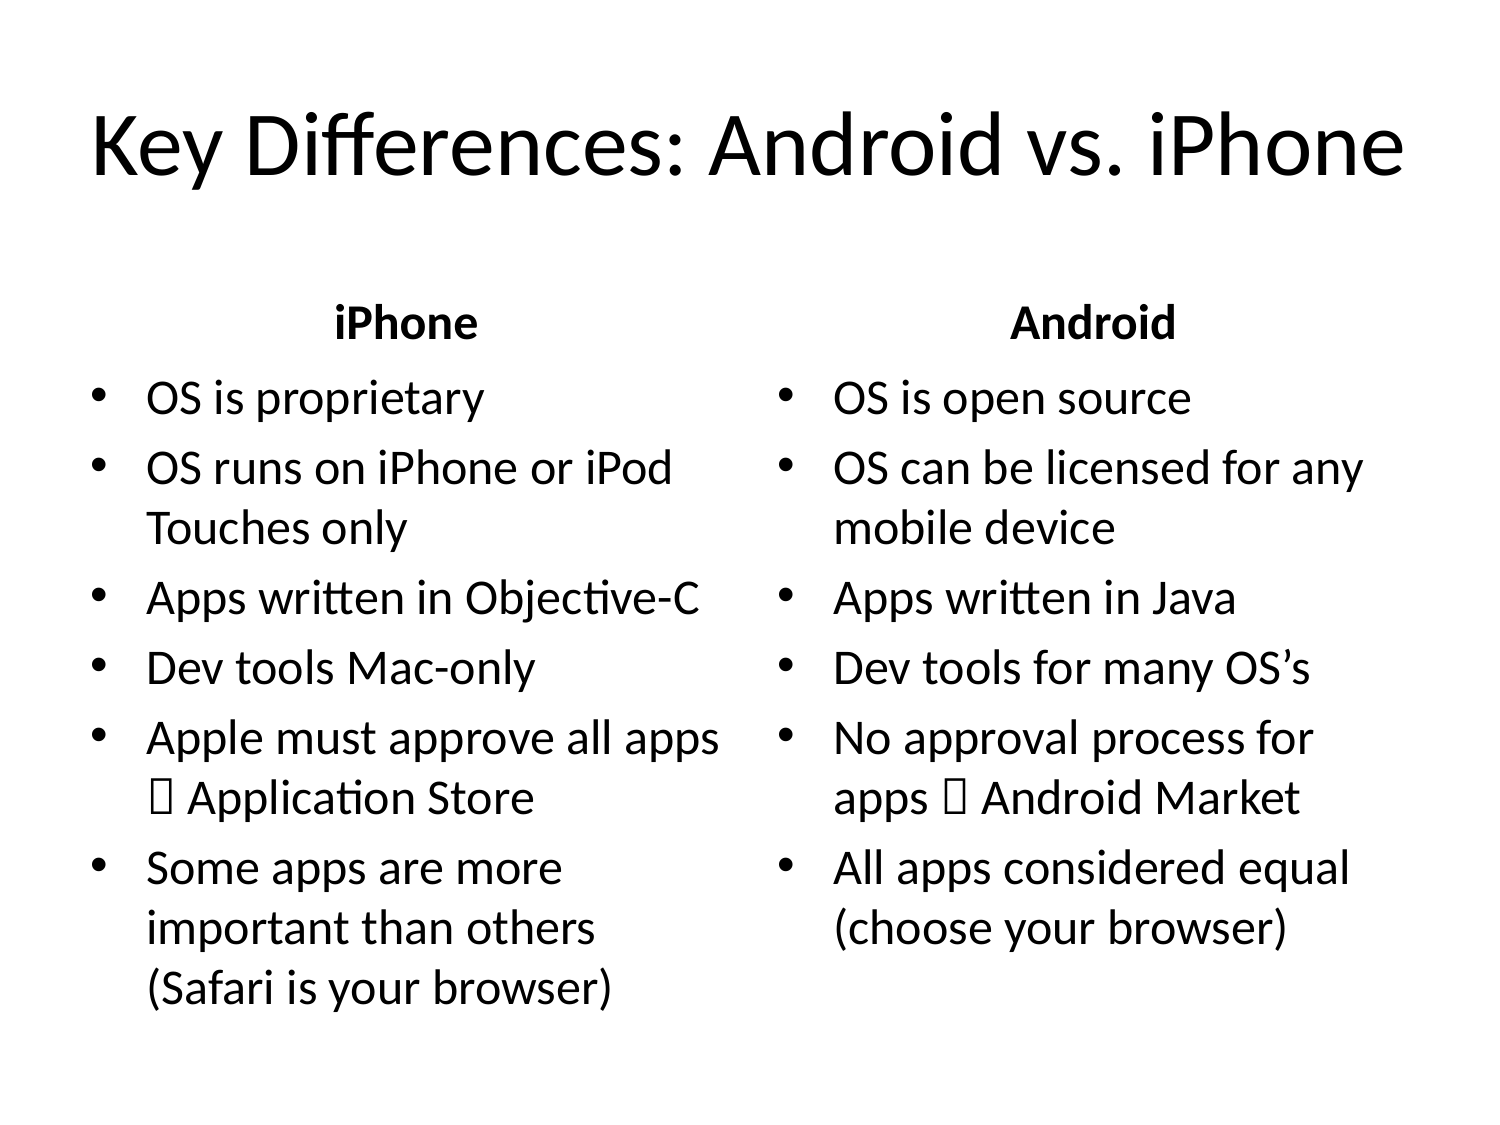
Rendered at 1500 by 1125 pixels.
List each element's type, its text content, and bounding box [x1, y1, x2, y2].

list OS is proprietary OS runs on iPhone or iPod Touches only Apps written in Objective-C Dev tools Mac-only Apple must approve all apps  Application Store Some apps are more important than others (Safari is your browser) [75, 356, 738, 1005]
title Key Differences: Android vs. iPhone [75, 45, 1425, 233]
list Android [761, 251, 1425, 356]
list OS is open source OS can be licensed for any mobile device Apps written in Java Dev tools for many OS’s No approval process for apps  Android Market All apps considered equal (choose your browser) [761, 356, 1425, 1005]
list iPhone [75, 251, 738, 356]
